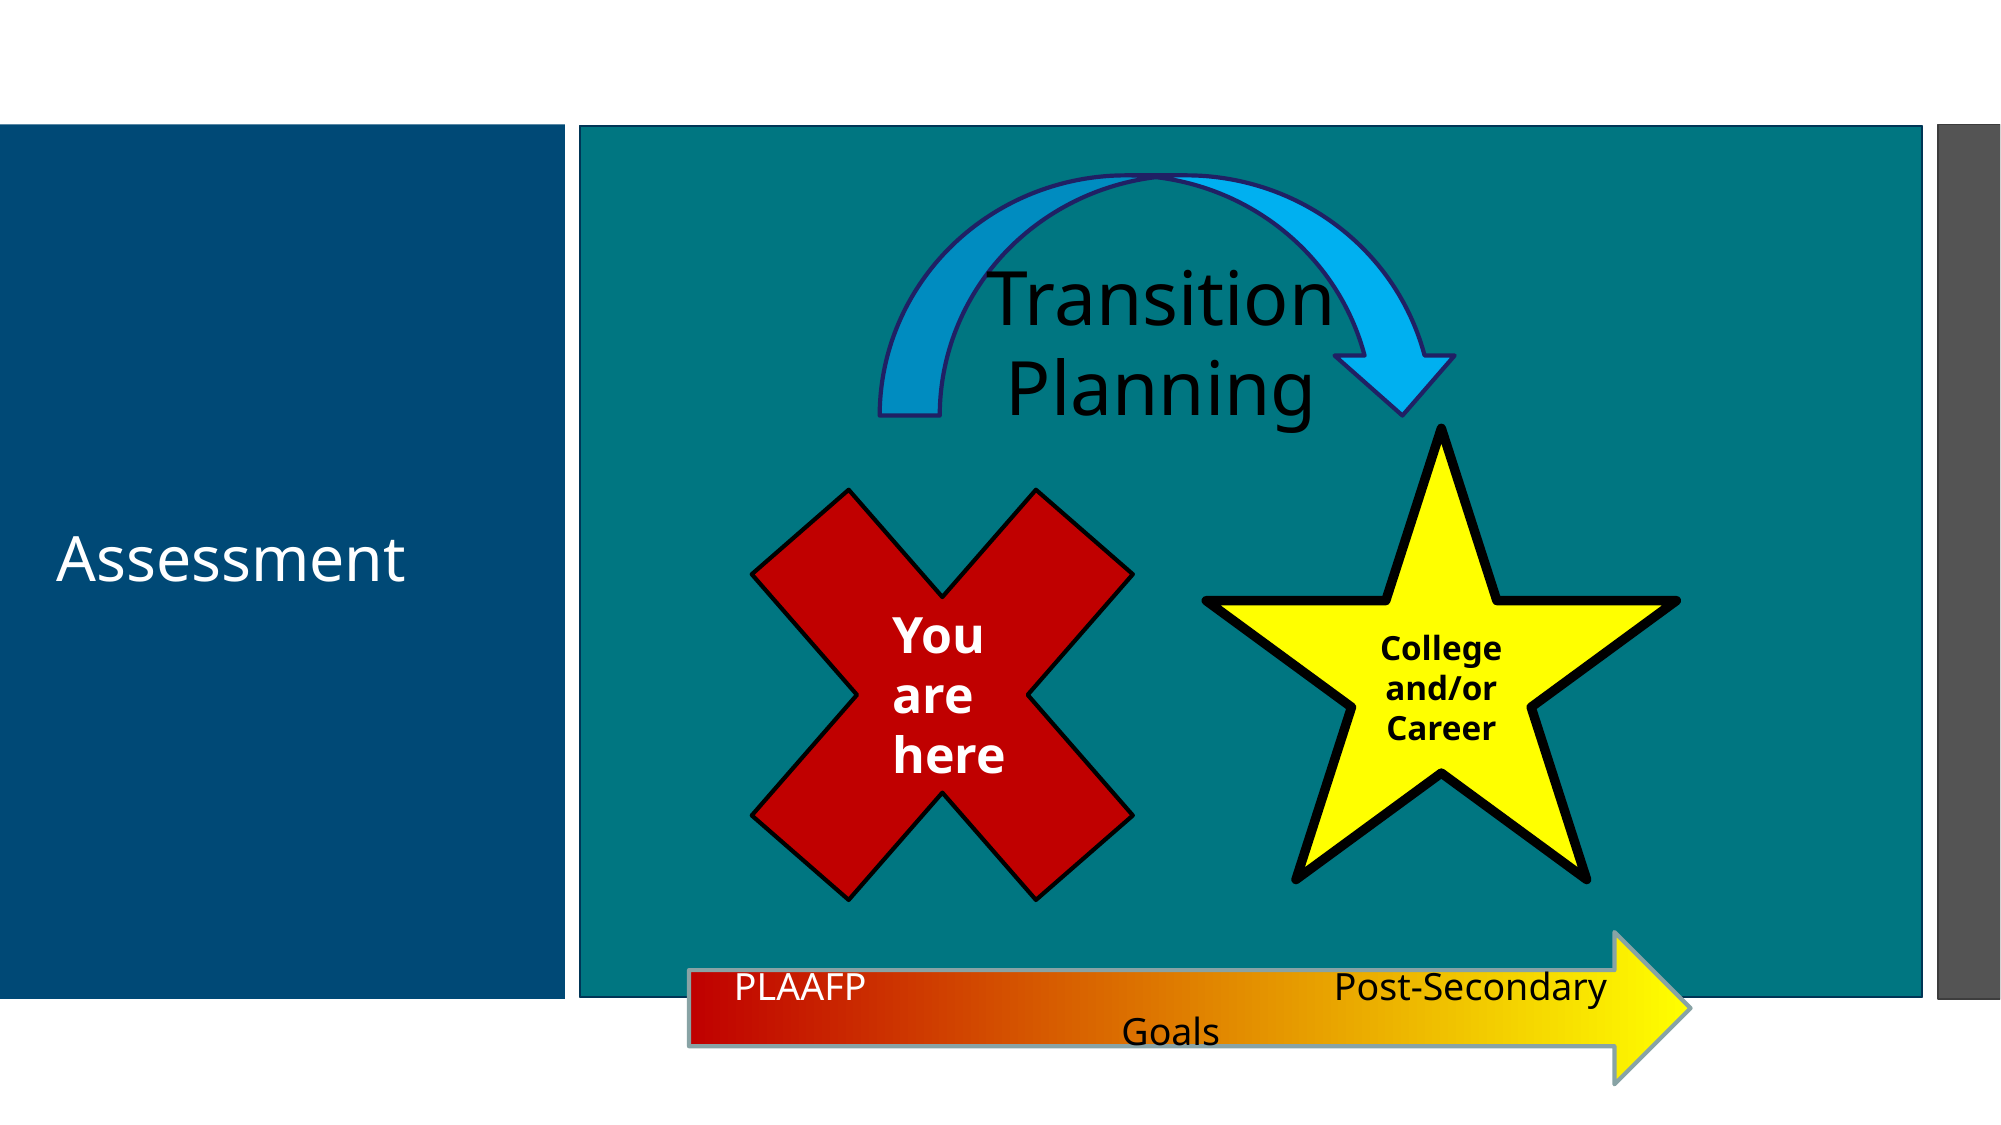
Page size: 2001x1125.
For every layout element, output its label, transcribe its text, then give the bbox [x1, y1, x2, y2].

title Assessment [41, 184, 525, 940]
text_box Transition Planning [879, 175, 1455, 416]
text_box [751, 489, 1133, 900]
text_box You are here [877, 596, 1042, 792]
text_box PLAAFP Post-Secondary Goals [688, 932, 1691, 1085]
text_box College and/or Career [1206, 428, 1677, 880]
